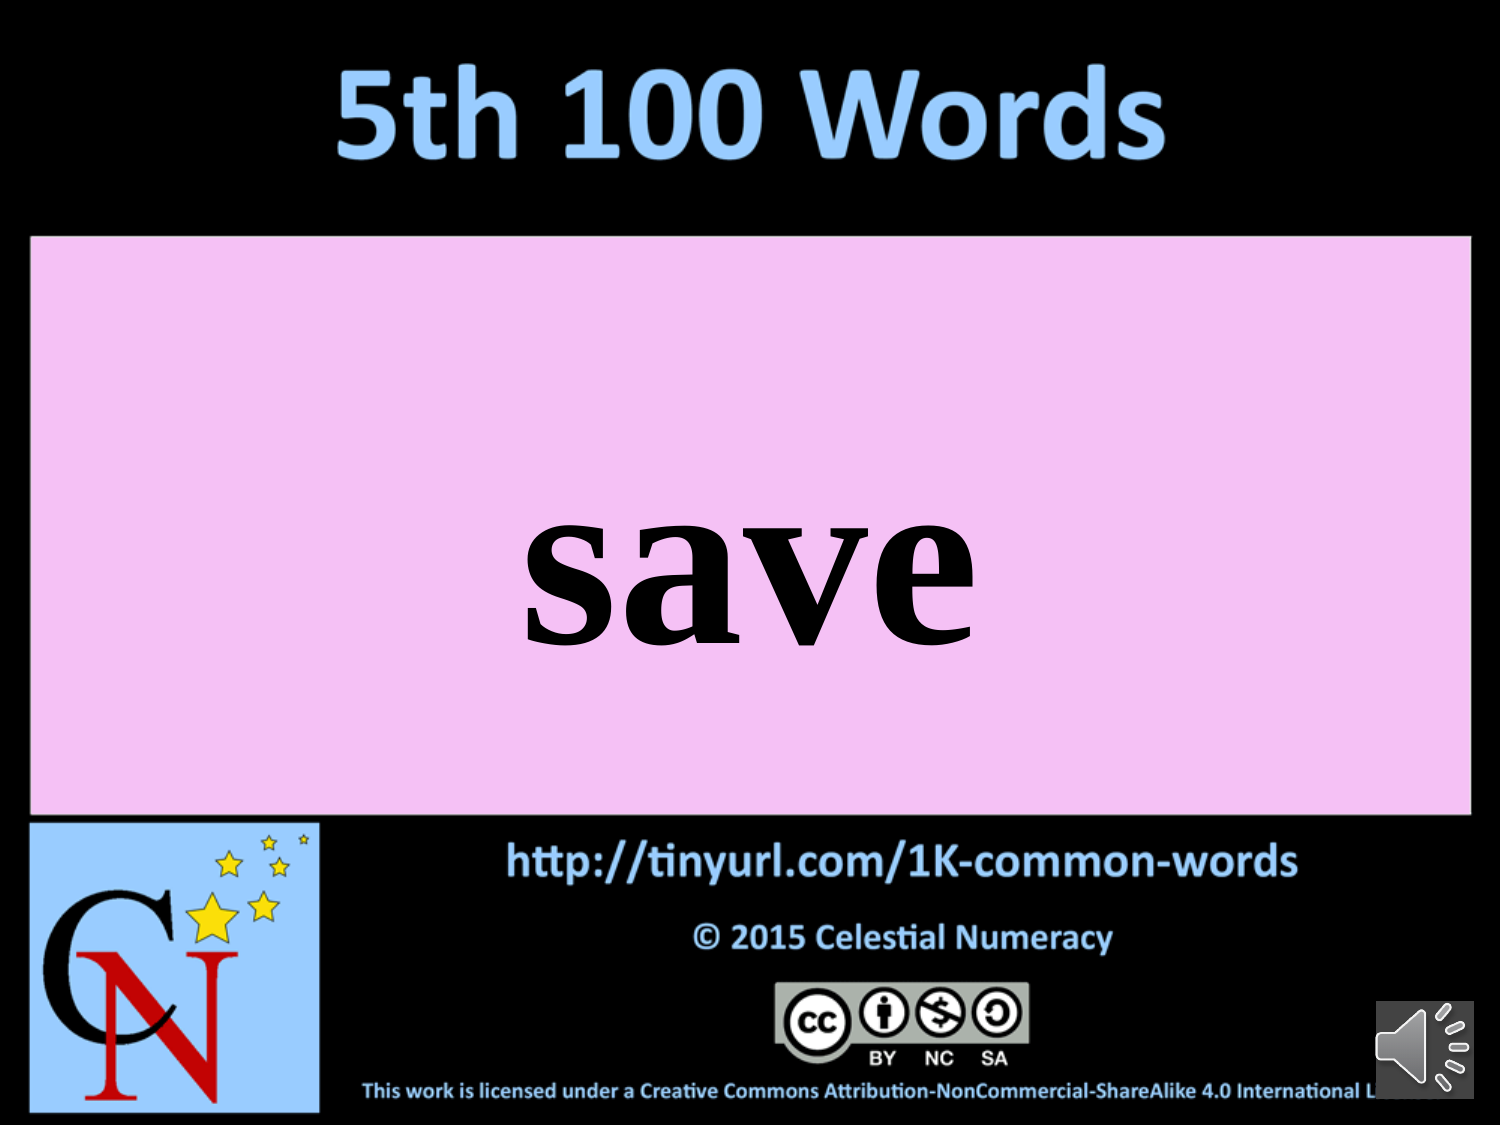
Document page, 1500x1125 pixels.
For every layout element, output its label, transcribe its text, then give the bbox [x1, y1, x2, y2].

picture [0, 0, 1500, 1125]
title save [103, 453, 1397, 672]
